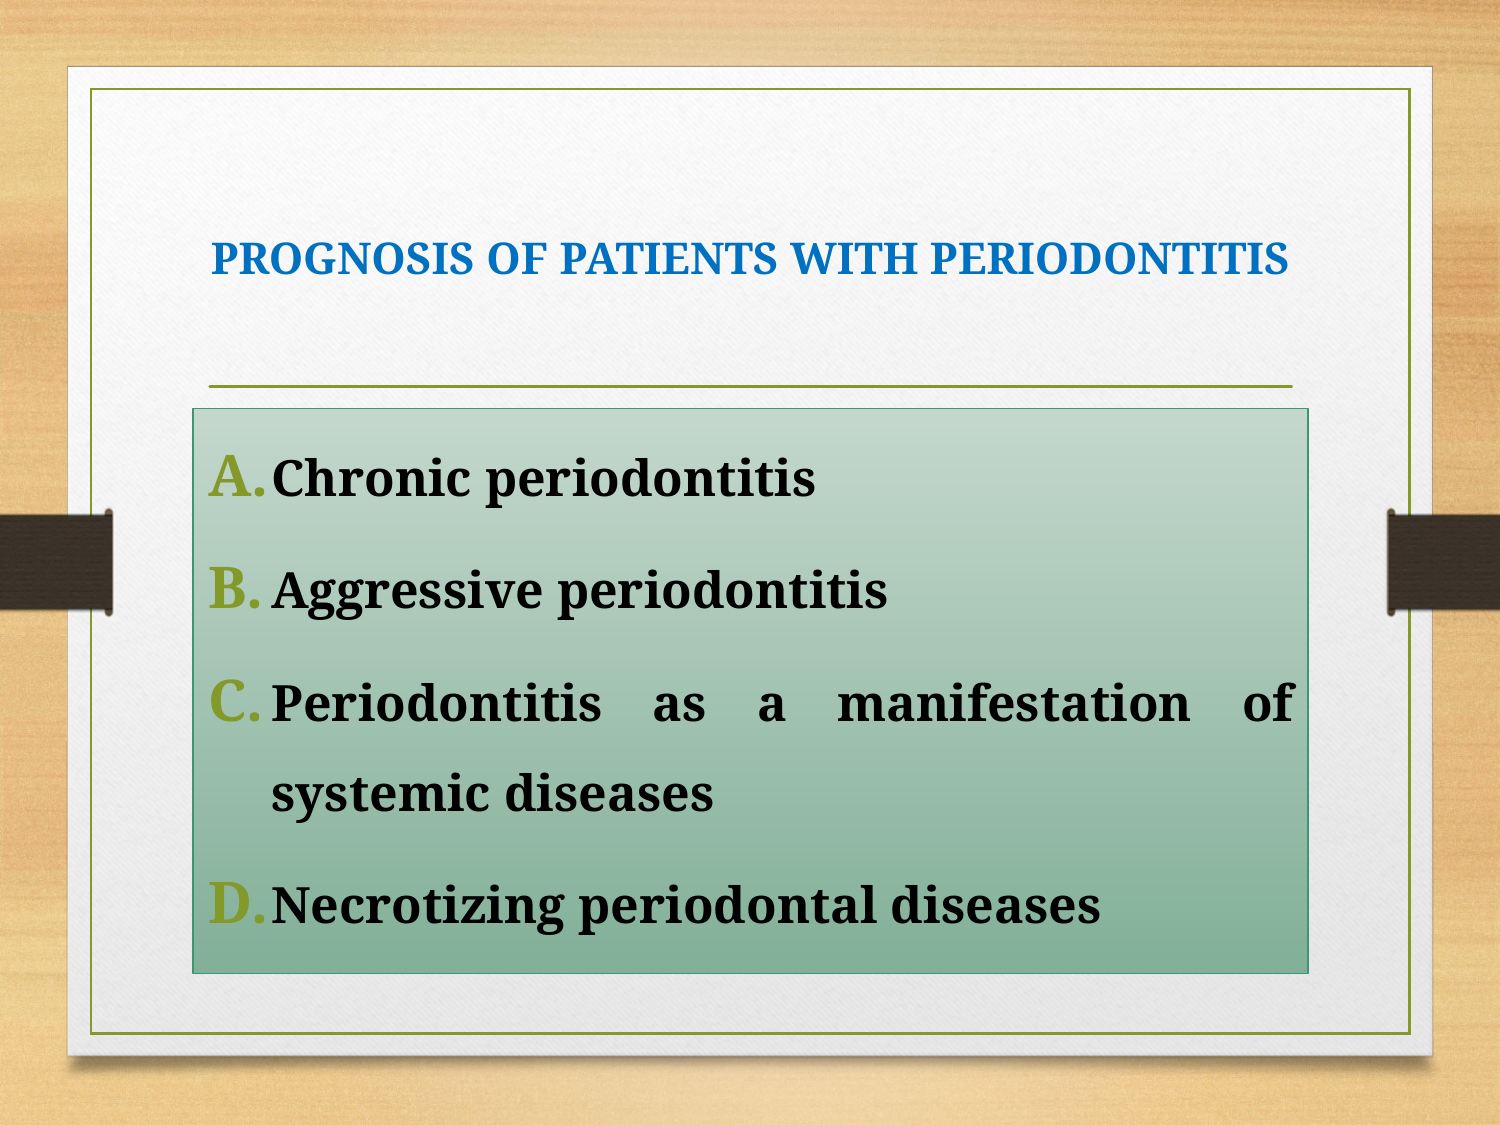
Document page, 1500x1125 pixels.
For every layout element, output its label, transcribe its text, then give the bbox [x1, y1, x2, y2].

title PROGNOSIS OF PATIENTS WITH PERIODONTITIS [193, 150, 1309, 365]
list Chronic periodontitis Aggressive periodontitis Periodontitis as a manifestation of systemic diseases Necrotizing periodontal diseases [192, 408, 1309, 974]
picture [0, 0, 1500, 1125]
